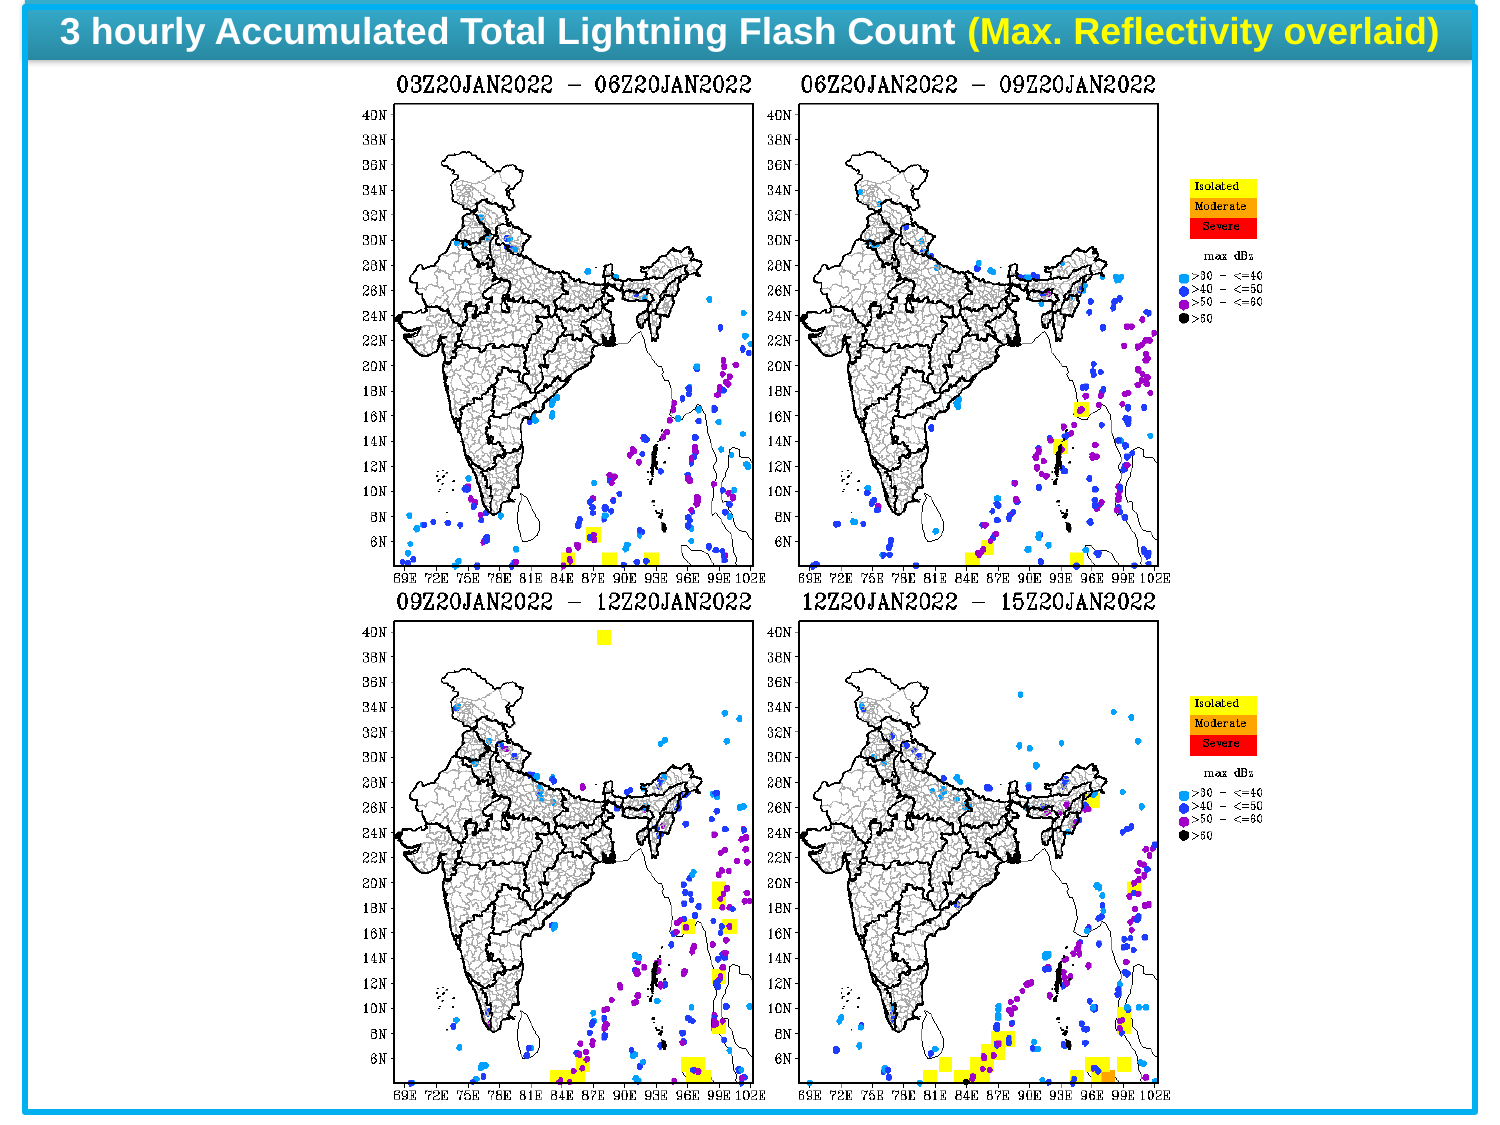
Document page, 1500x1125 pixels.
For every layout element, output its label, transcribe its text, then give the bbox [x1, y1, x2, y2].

text_box 3 hourly Accumulated Total Lightning Flash Count (Max. Reflectivity overlaid) [24, 0, 1475, 5]
picture [362, 75, 1262, 1101]
text_box [23, 5, 1477, 1114]
